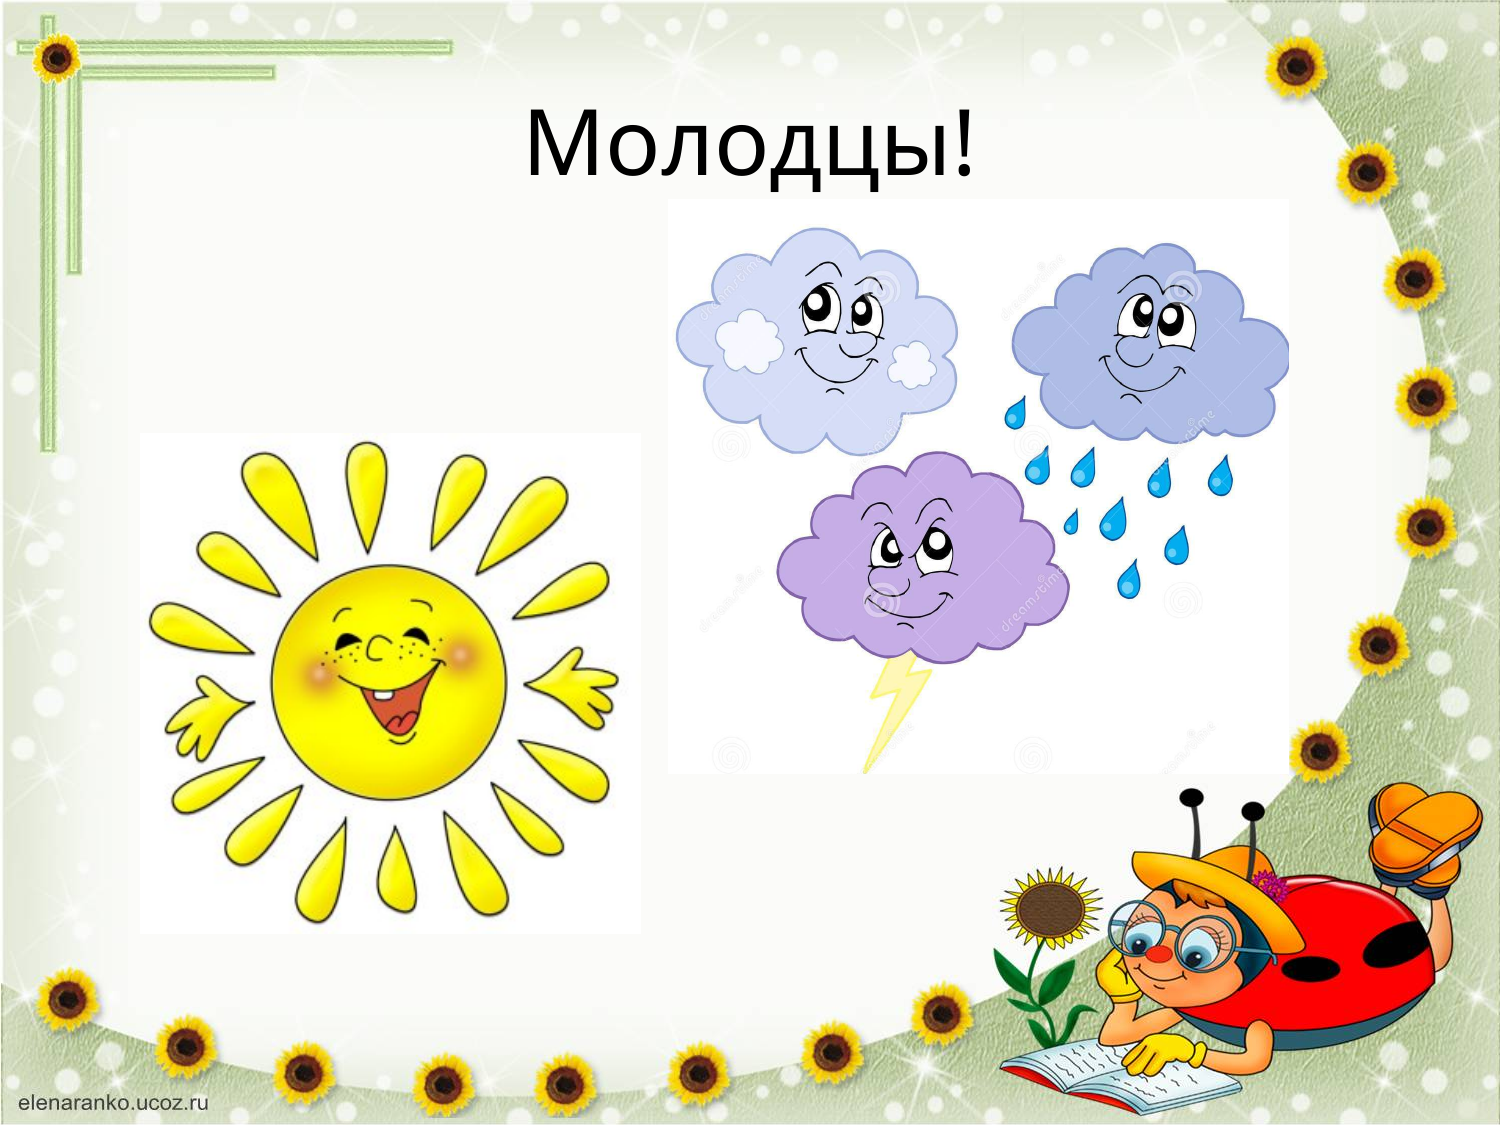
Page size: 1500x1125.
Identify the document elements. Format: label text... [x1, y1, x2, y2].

title Молодцы! [75, 45, 1425, 233]
picture [0, 0, 1500, 1125]
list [667, 198, 1290, 774]
